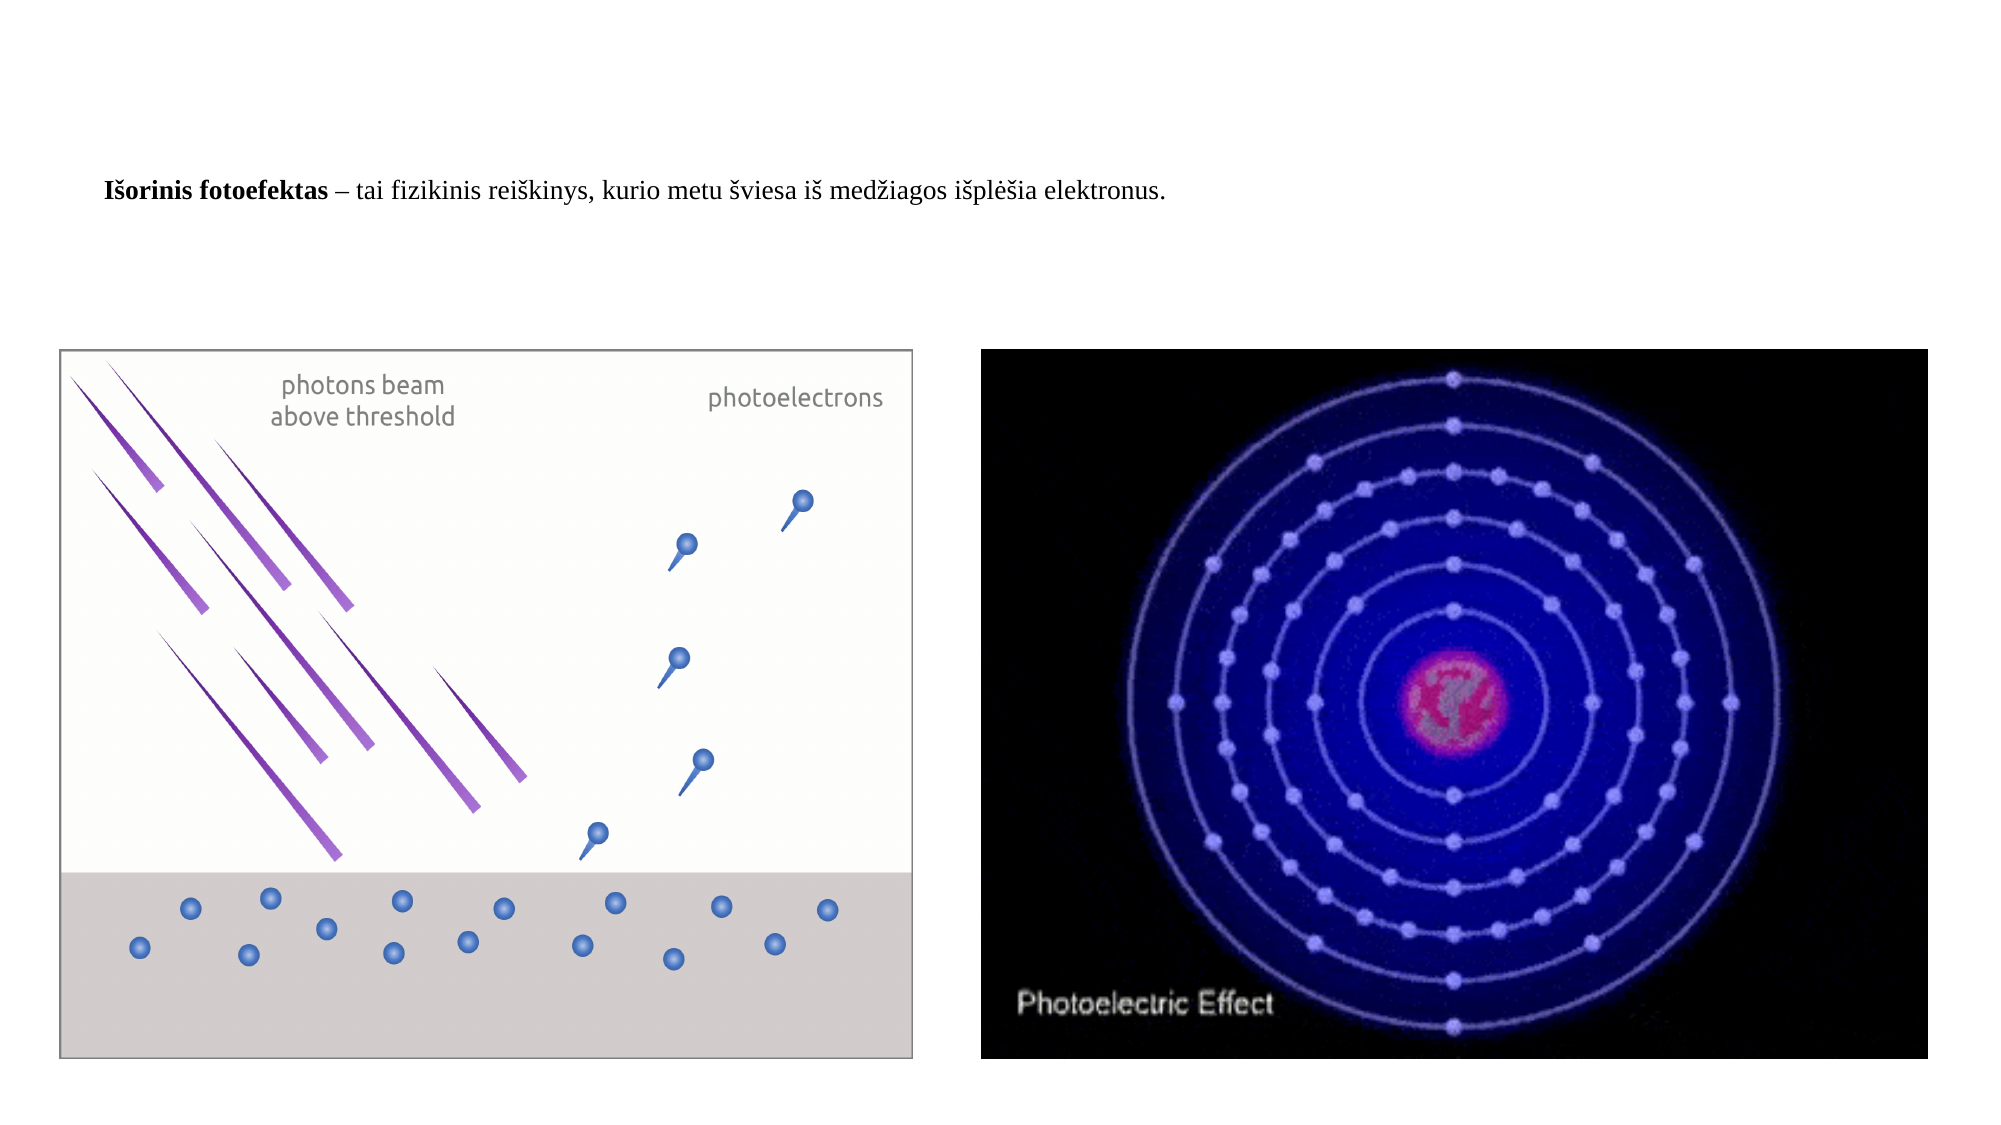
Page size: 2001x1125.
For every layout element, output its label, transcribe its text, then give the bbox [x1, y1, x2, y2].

picture [58, 348, 914, 1059]
picture [980, 348, 1928, 1059]
title Išorinis fotoefektas – tai fizikinis reiškinys, kurio metu šviesa iš medžiagos išplėšia elektronus. [88, 118, 1928, 280]
